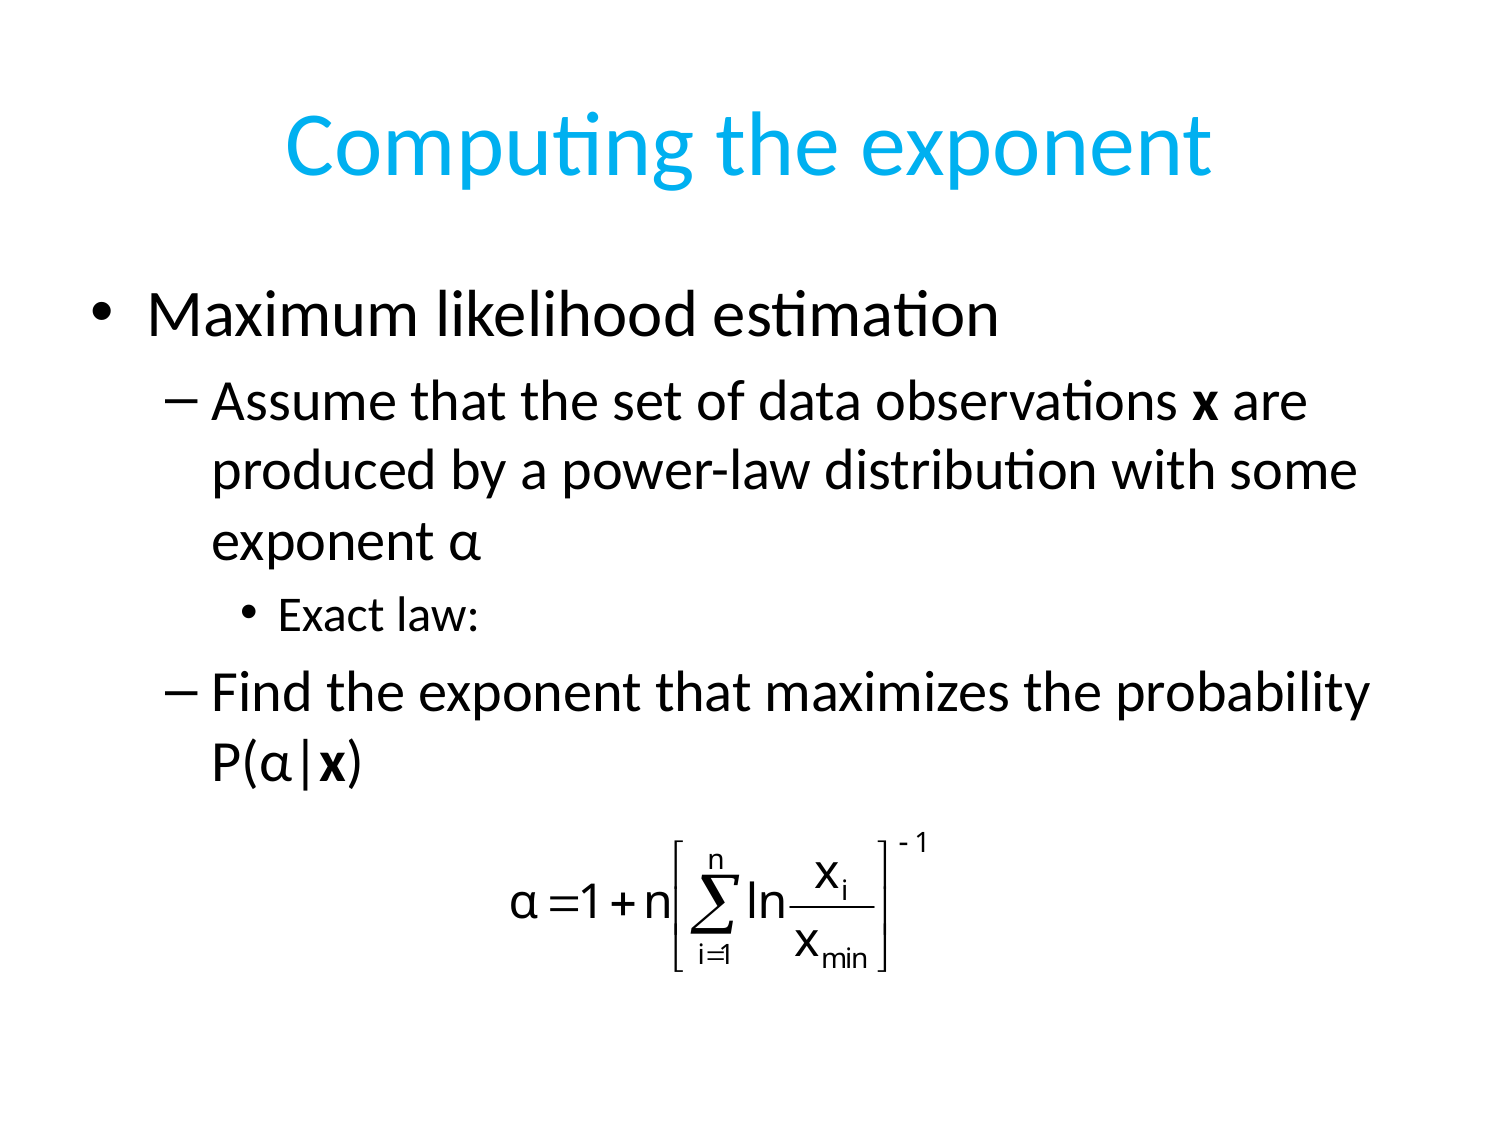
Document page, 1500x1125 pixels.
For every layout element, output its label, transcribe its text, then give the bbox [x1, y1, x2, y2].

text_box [501, 822, 940, 983]
title Computing the exponent [75, 45, 1425, 233]
